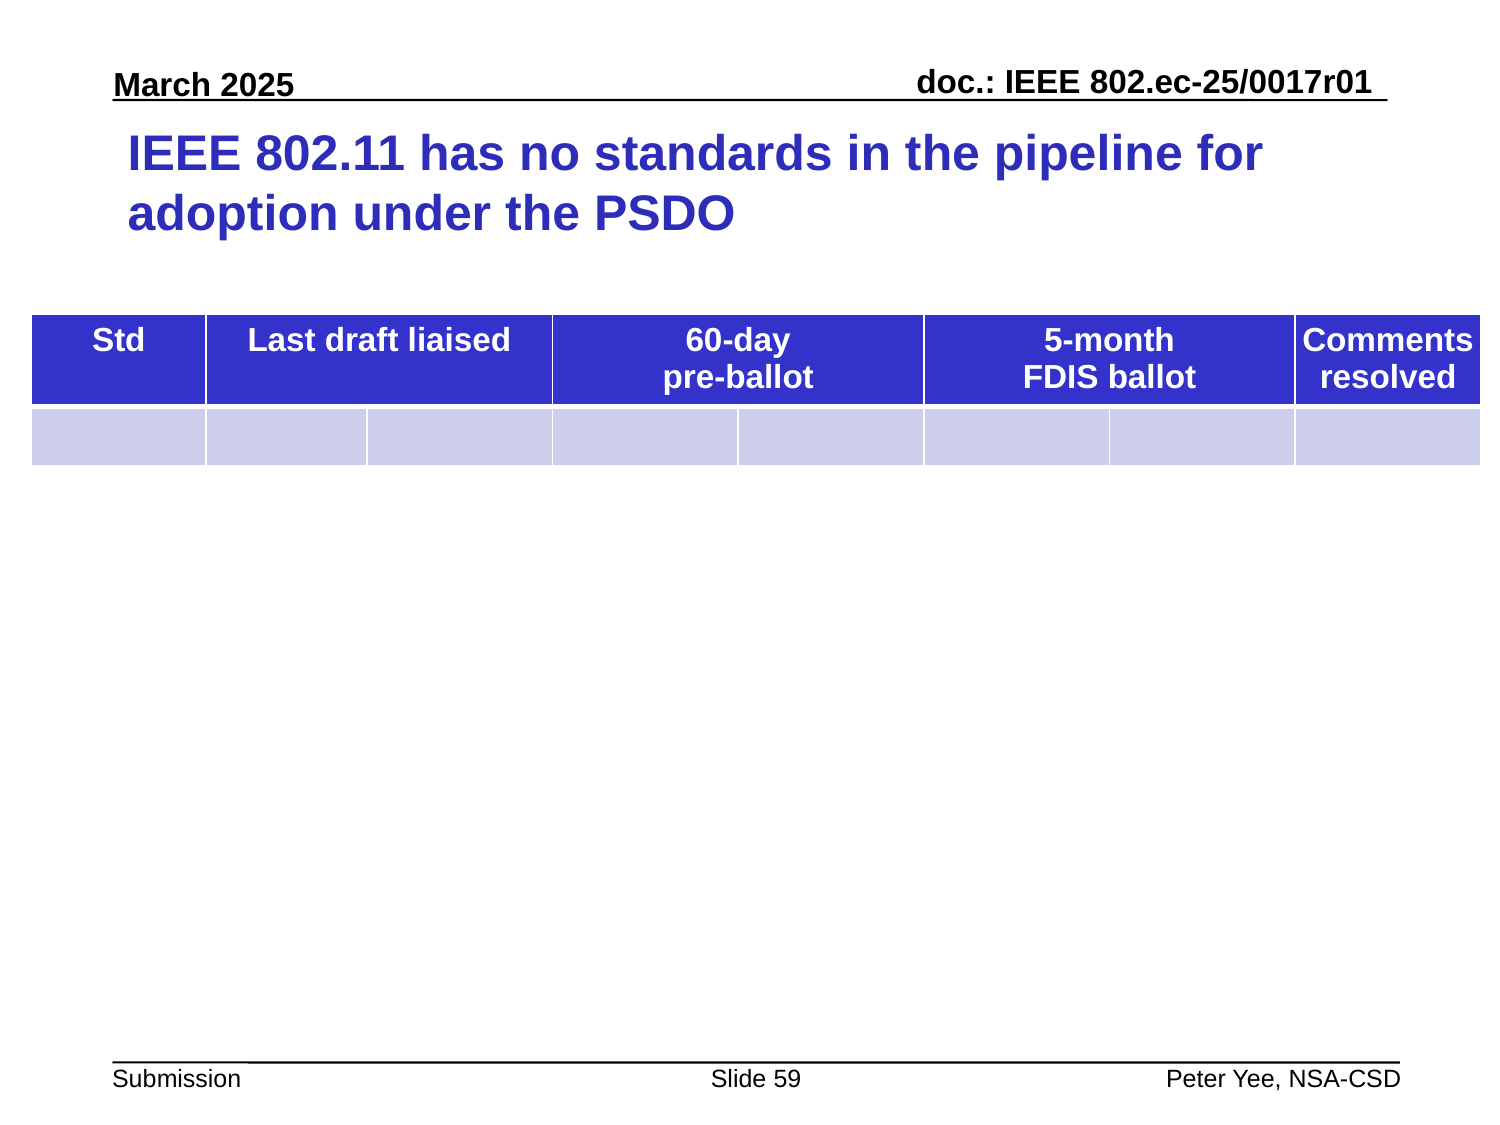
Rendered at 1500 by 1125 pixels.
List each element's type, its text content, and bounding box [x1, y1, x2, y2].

table_header 60-day pre-ballot [553, 315, 923, 404]
table_cell [739, 409, 923, 465]
table_cell [207, 409, 366, 465]
footer Peter Yee, NSA-CSD [1164, 1061, 1402, 1093]
title IEEE 802.11 has no standards in the pipeline for adoption under the PSDO [112, 112, 1388, 288]
table_header 5-month FDIS ballot [925, 315, 1294, 404]
table_cell [368, 409, 552, 465]
slide_number Slide 59 [709, 1061, 803, 1093]
table_header Comments resolved [1296, 315, 1480, 404]
table_cell [32, 409, 205, 465]
table_cell [1296, 409, 1480, 465]
table_cell [1110, 409, 1294, 465]
table_cell [925, 409, 1109, 465]
table_header Last draft liaised [207, 315, 552, 404]
table_cell [553, 409, 737, 465]
table_header Std [32, 315, 205, 404]
